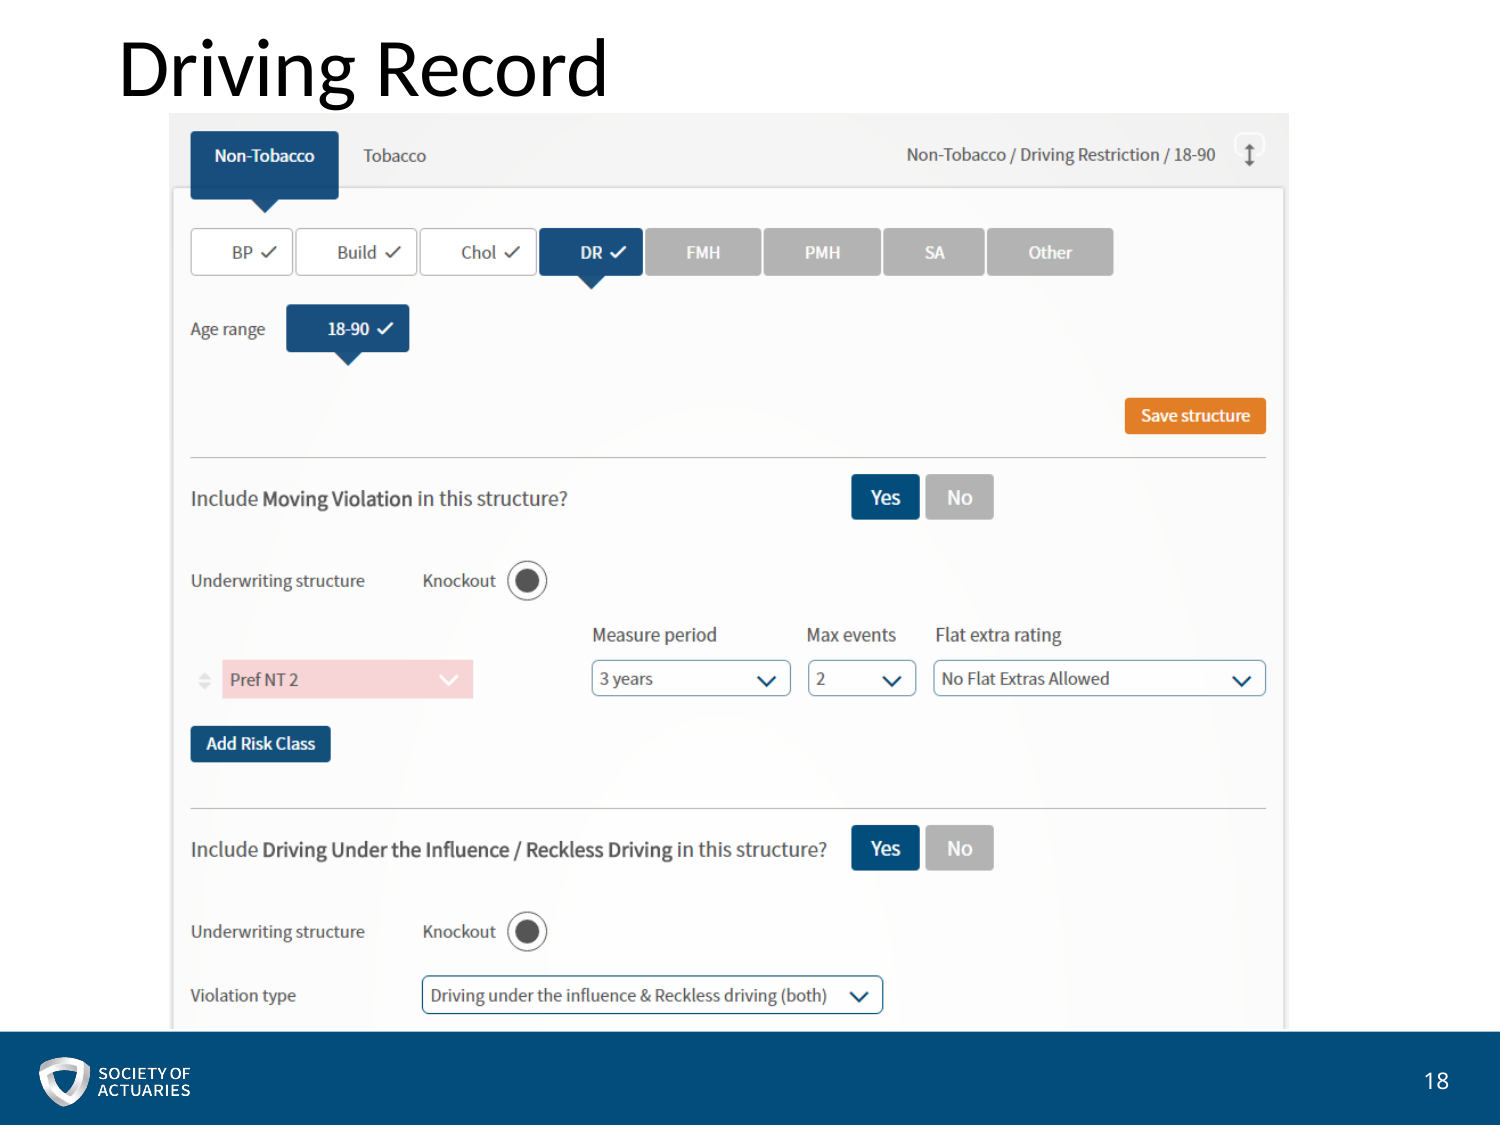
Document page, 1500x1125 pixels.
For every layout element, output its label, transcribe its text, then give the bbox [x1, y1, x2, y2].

picture [168, 113, 1289, 1029]
slide_number 18 [1385, 1065, 1465, 1099]
title Driving Record [103, 13, 1397, 126]
picture [39, 1057, 190, 1107]
